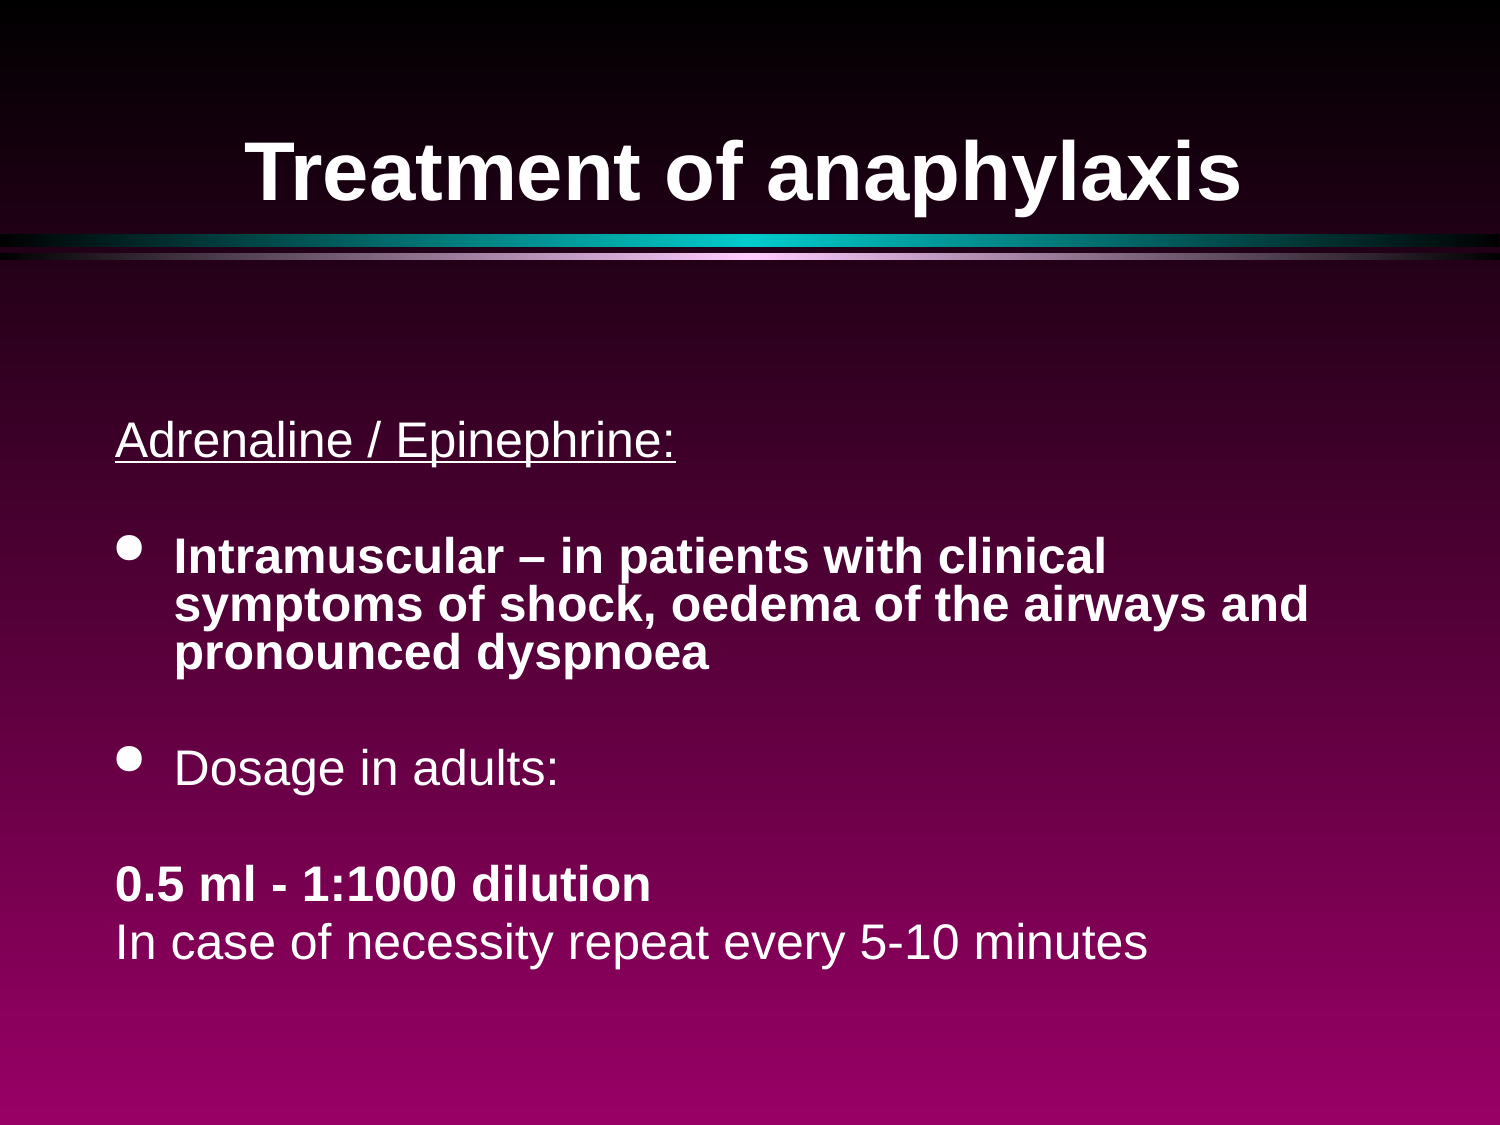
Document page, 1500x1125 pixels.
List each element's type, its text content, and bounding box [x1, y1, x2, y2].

list Adrenaline / Epinephrine: Intramuscular – in patients with clinical symptoms of shock, oedema of the airways and pronounced dyspnoea Dosage in adults: 0.5 ml - 1:1000 dilution In case of necessity repeat every 5-10 minutes [99, 324, 1388, 1001]
title Treatment of anaphylaxis [99, 37, 1388, 226]
